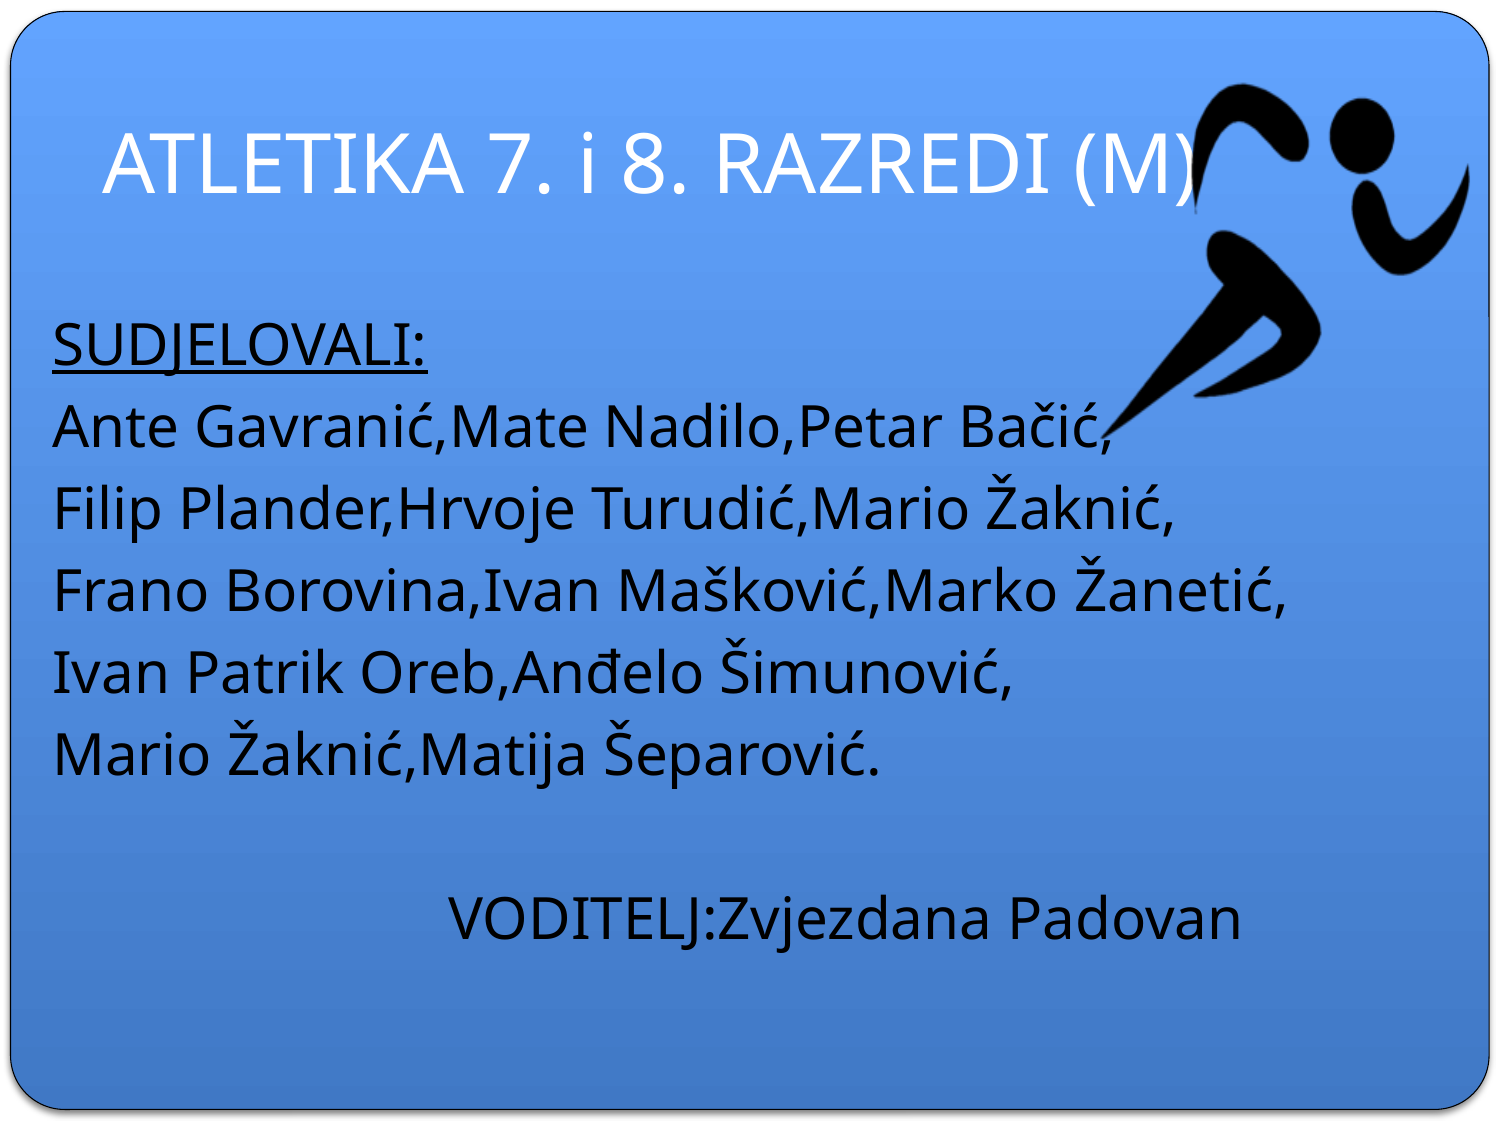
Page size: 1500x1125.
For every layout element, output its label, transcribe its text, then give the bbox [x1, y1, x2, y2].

title ATLETIKA 7. i 8. RAZREDI (M) [87, 37, 1066, 225]
list SUDJELOVALI: Ante Gavranić,Mate Nadilo,Petar Bačić, Filip Plander,Hrvoje Turudić,Mario Žaknić, Frano Borovina,Ivan Mašković,Marko Žanetić, Ivan Patrik Oreb,Anđelo Šimunović, Mario Žaknić,Matija Šeparović. VODITELJ:Zvjezdana Padovan [37, 299, 1313, 1050]
picture [1072, 0, 1500, 526]
